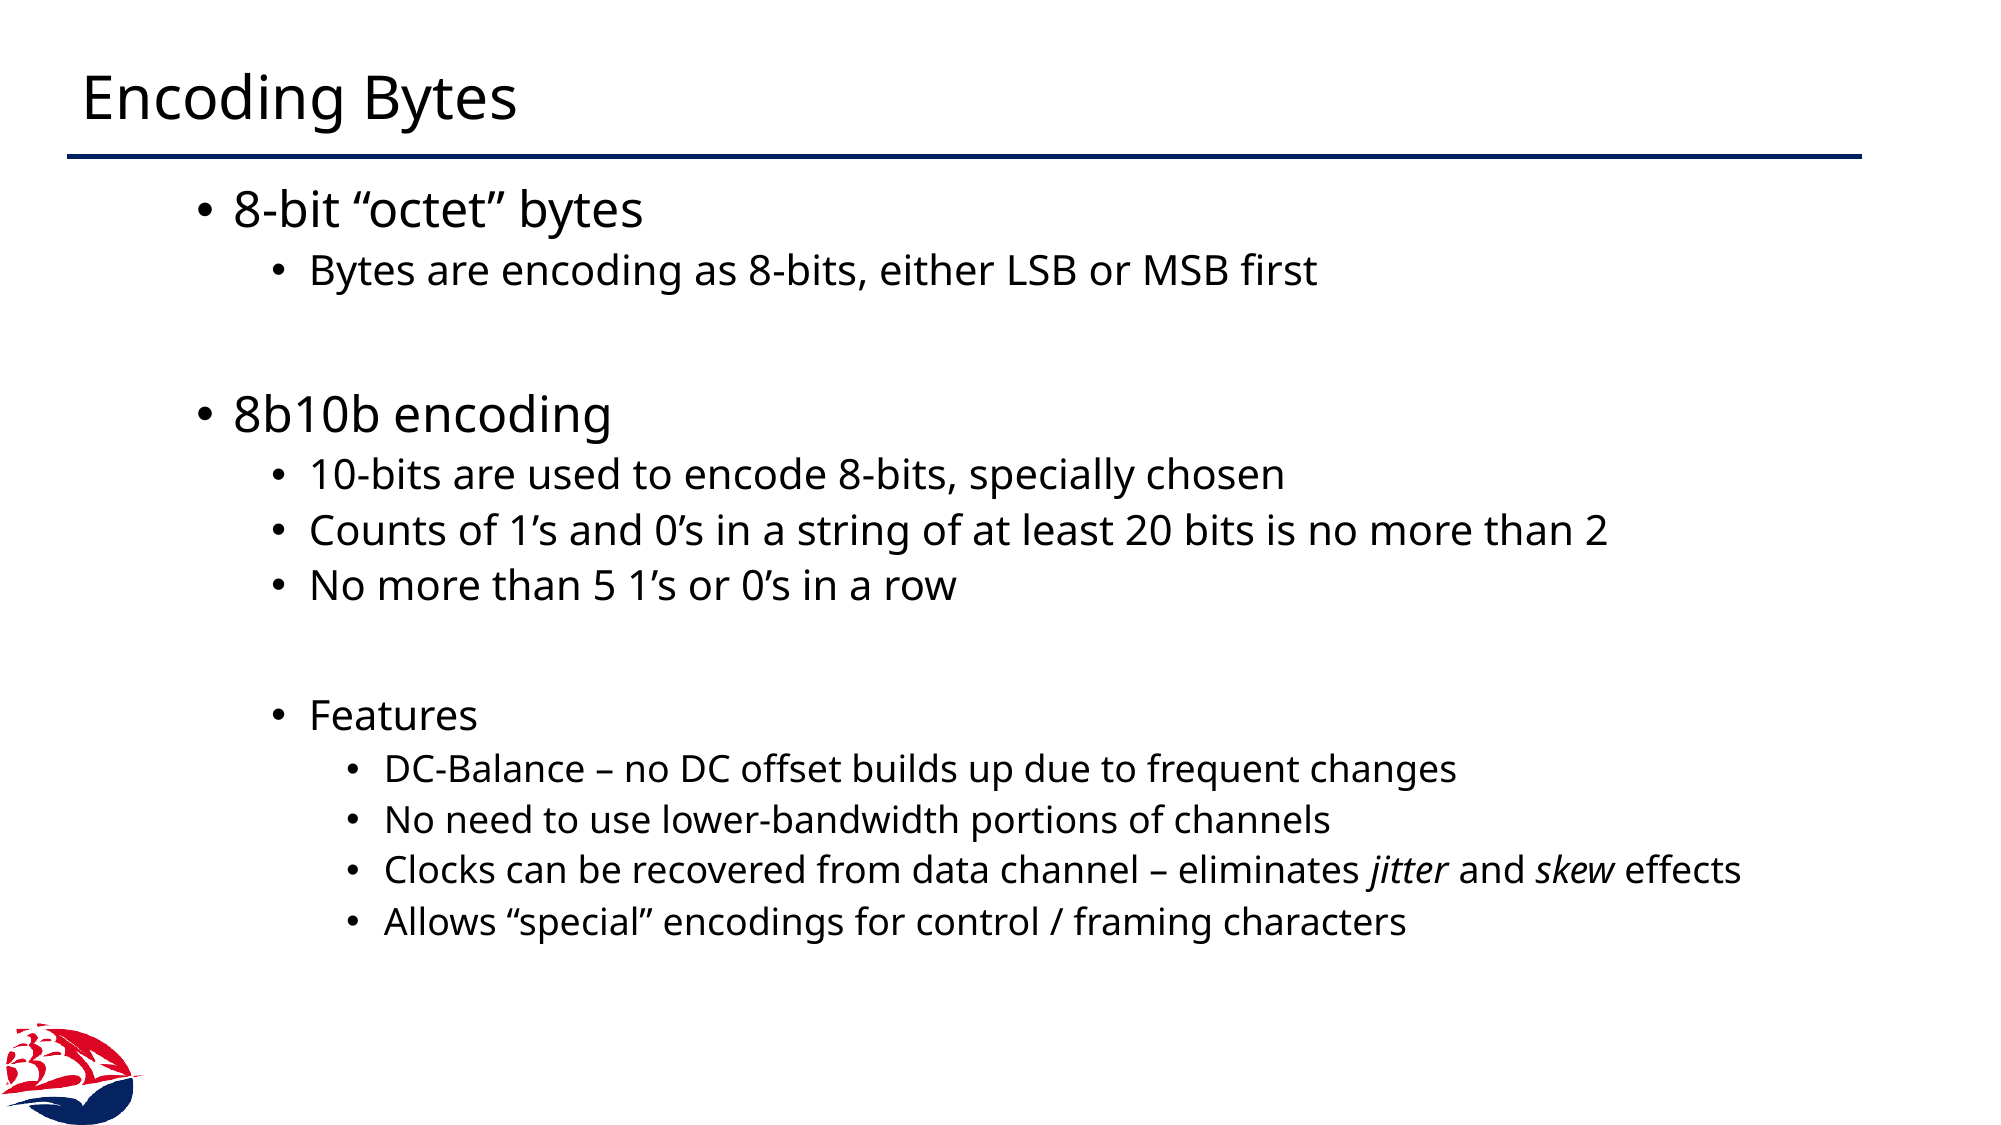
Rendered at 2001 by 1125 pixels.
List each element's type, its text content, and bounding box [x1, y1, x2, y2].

picture [0, 1023, 149, 1125]
title Encoding Bytes [66, 59, 1863, 141]
list 8-bit “octet” bytes Bytes are encoding as 8-bits, either LSB or MSB first 8b10b encoding 10-bits are used to encode 8-bits, specially chosen Counts of 1’s and 0’s in a string of at least 20 bits is no more than 2 No more than 5 1’s or 0’s in a row Features DC-Balance – no DC offset builds up due to frequent changes No need to use lower-bandwidth portions of channels Clocks can be recovered from data channel – eliminates jitter and skew effects Allows “special” encodings for control / framing characters [181, 177, 1863, 1014]
